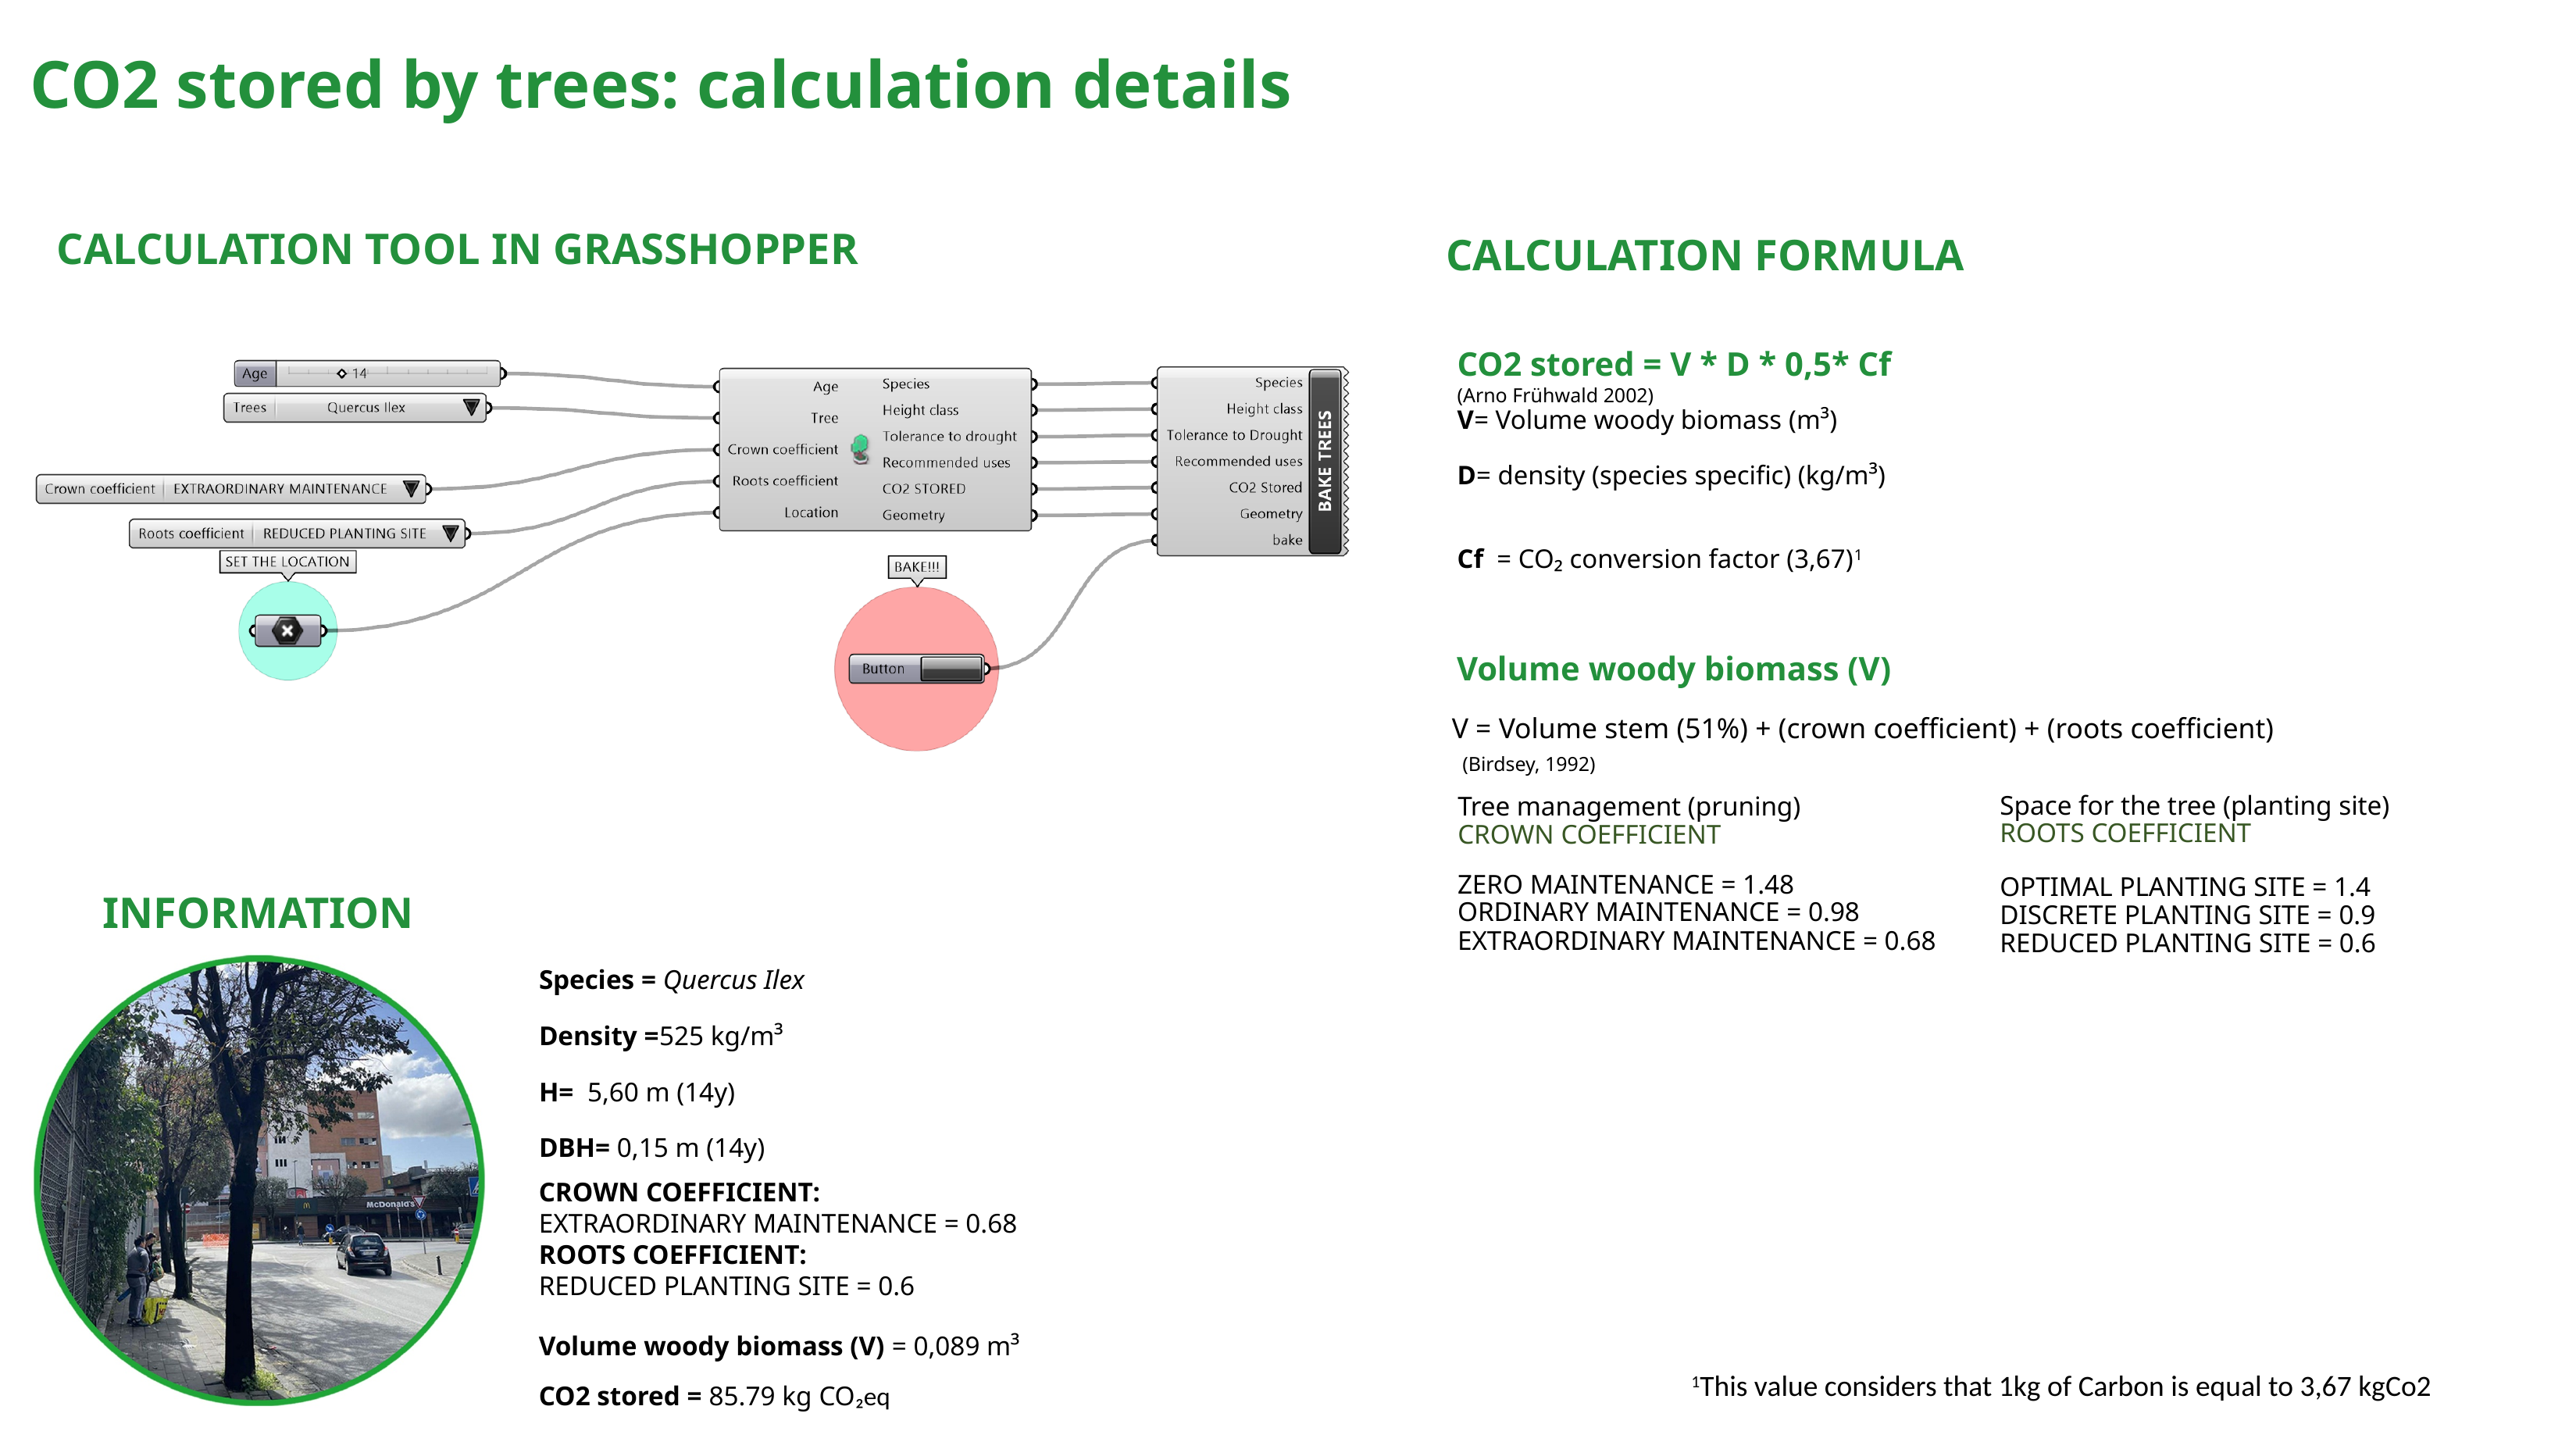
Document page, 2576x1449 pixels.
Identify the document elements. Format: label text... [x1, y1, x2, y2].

text_box CO2 stored = 85.79 kg CO₂eq [527, 1373, 1058, 1417]
text_box Species = Quercus Ilex Density =525 kg/m³ H= 5,60 m (14y) DBH= 0,15 m (14y) [527, 961, 865, 1169]
text_box INFORMATION [29, 886, 488, 946]
text_box Tree management (pruning) CROWN COEFFICIENT [1451, 778, 2049, 865]
text_box CALCULATION FORMULA [1440, 227, 2287, 289]
text_box Volume woody biomass (V) [1450, 641, 2111, 702]
text_box Space for the tree (planting site) ROOTS COEFFICIENT [1993, 777, 2527, 864]
text_box CALCULATION TOOL IN GRASSHOPPER [51, 222, 897, 283]
text_box 1This value considers that 1kg of Carbon is equal to 3,67 kgCo2 [1685, 1361, 2536, 1408]
text_box (Birdsey, 1992) [1450, 745, 1634, 781]
text_box (Arno Frühwald 2002) [1451, 377, 1682, 401]
text_box CO2 stored by trees: calculation details [19, 31, 2021, 134]
picture [29, 946, 488, 1409]
text_box ZERO MAINTENANCE = 1.48 ORDINARY MAINTENANCE = 0.98 EXTRAORDINARY MAINTENANCE = 0.68 [1451, 869, 2004, 958]
text_box V = Volume stem (51%) + (crown coefficient) + (roots coefficient) [1389, 707, 2337, 794]
text_box Volume woody biomass (V) = 0,089 m³ [527, 1323, 1058, 1373]
text_box V= Volume woody biomass (m³) D= density (species specific) (kg/m³) Cf = CO₂ conversion factor (3,67)1 [1451, 401, 2287, 608]
text_box CROWN COEFFICIENT: EXTRAORDINARY MAINTENANCE = 0.68 ROOTS COEFFICIENT: REDUCED PLANTING SITE = 0.6 [527, 1169, 1058, 1307]
picture [27, 287, 1369, 751]
text_box OPTIMAL PLANTING SITE = 1.4 DISCRETE PLANTING SITE = 0.9 REDUCED PLANTING SITE = 0.6 [1994, 871, 2547, 961]
text_box CO2 stored = V * D * 0,5* Cf [1451, 336, 2111, 397]
